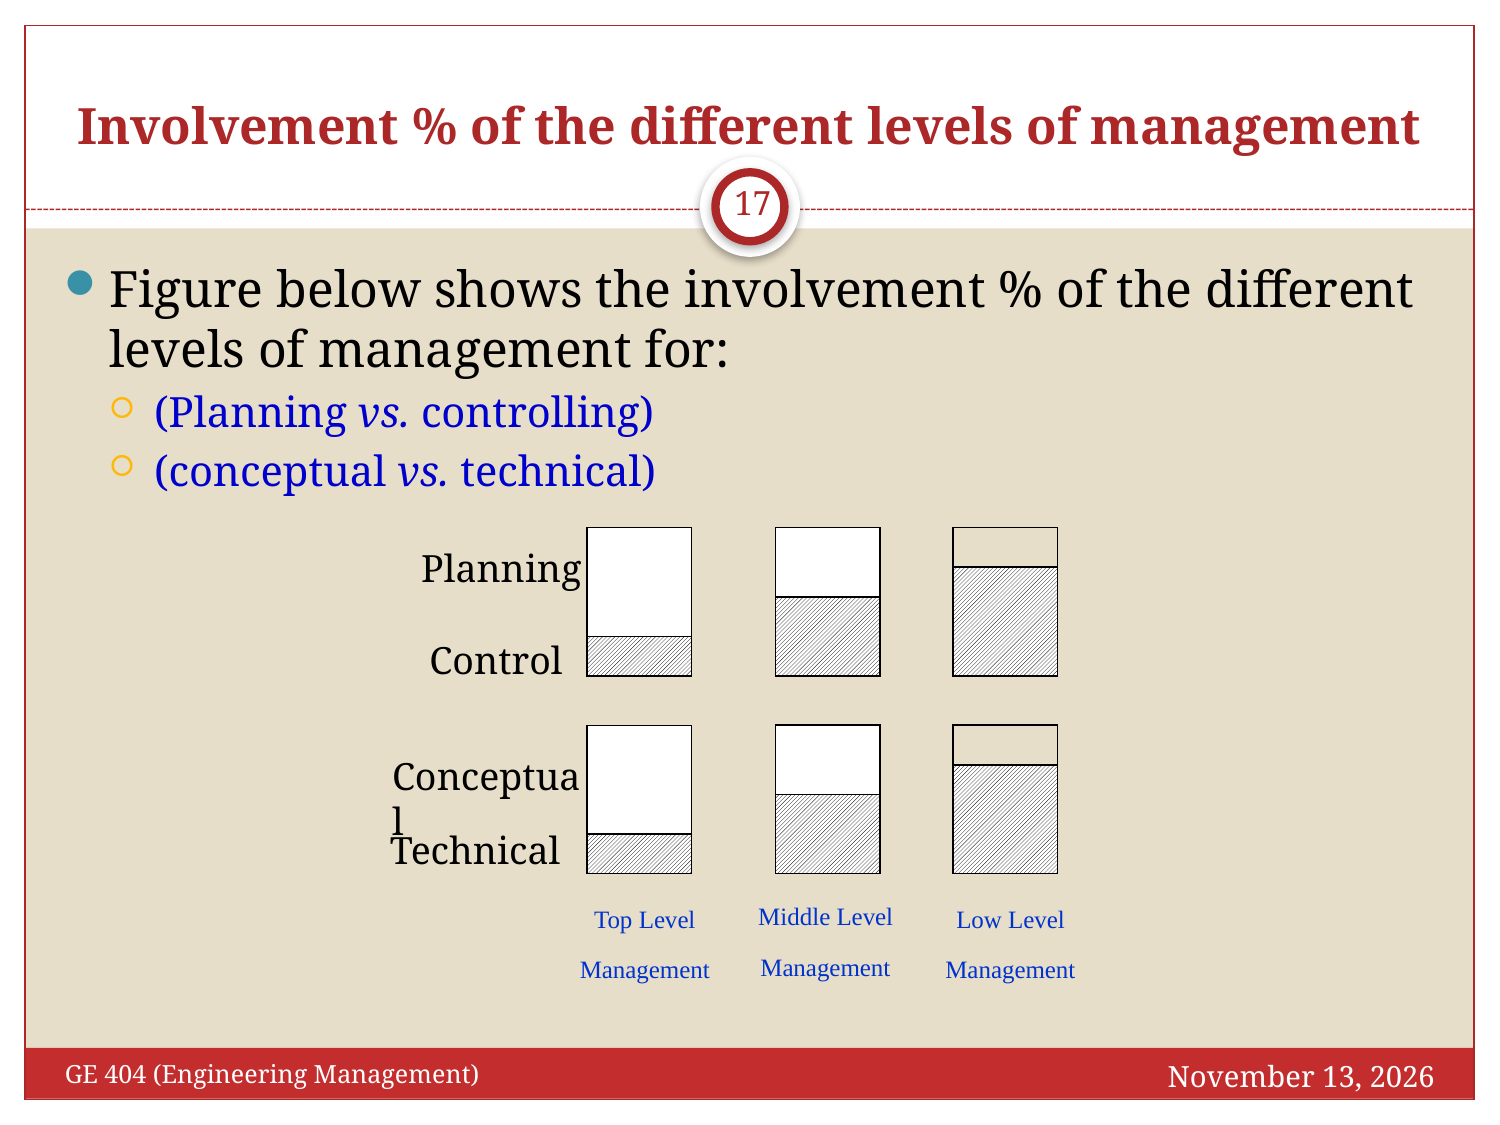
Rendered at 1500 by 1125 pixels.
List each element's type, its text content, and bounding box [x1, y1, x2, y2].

title Involvement % of the different levels of management [49, 37, 1450, 162]
list Figure below shows the involvement % of the different levels of management for: (Planning vs. controlling) (conceptual vs. technical) [49, 250, 1445, 1001]
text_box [374, 527, 1090, 1001]
footer GE 404 (Engineering Management) [50, 1051, 638, 1112]
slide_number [950, 1050, 1450, 1111]
slide_number 17 [715, 168, 791, 241]
